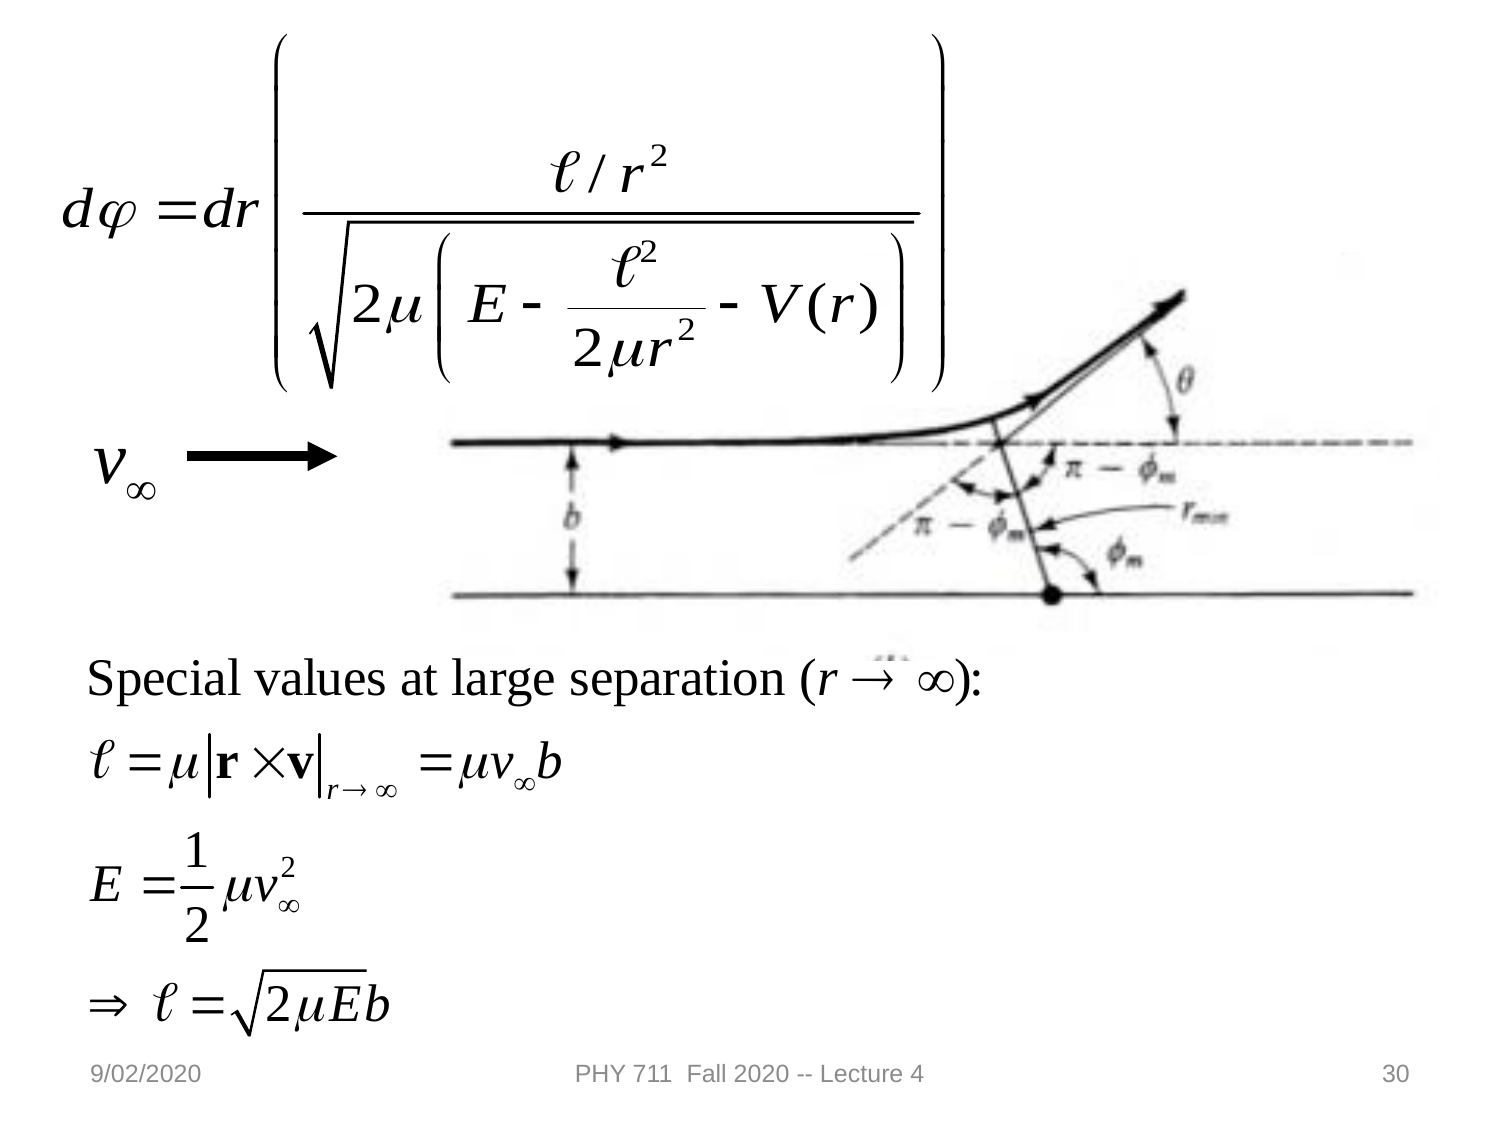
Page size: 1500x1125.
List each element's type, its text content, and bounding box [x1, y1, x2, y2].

footer PHY 711 Fall 2020 -- Lecture 4 [512, 1050, 988, 1103]
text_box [83, 651, 988, 1043]
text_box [86, 417, 166, 513]
slide_number 30 [1074, 1042, 1425, 1103]
picture [399, 252, 1439, 661]
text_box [51, 24, 964, 404]
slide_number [75, 1042, 425, 1103]
